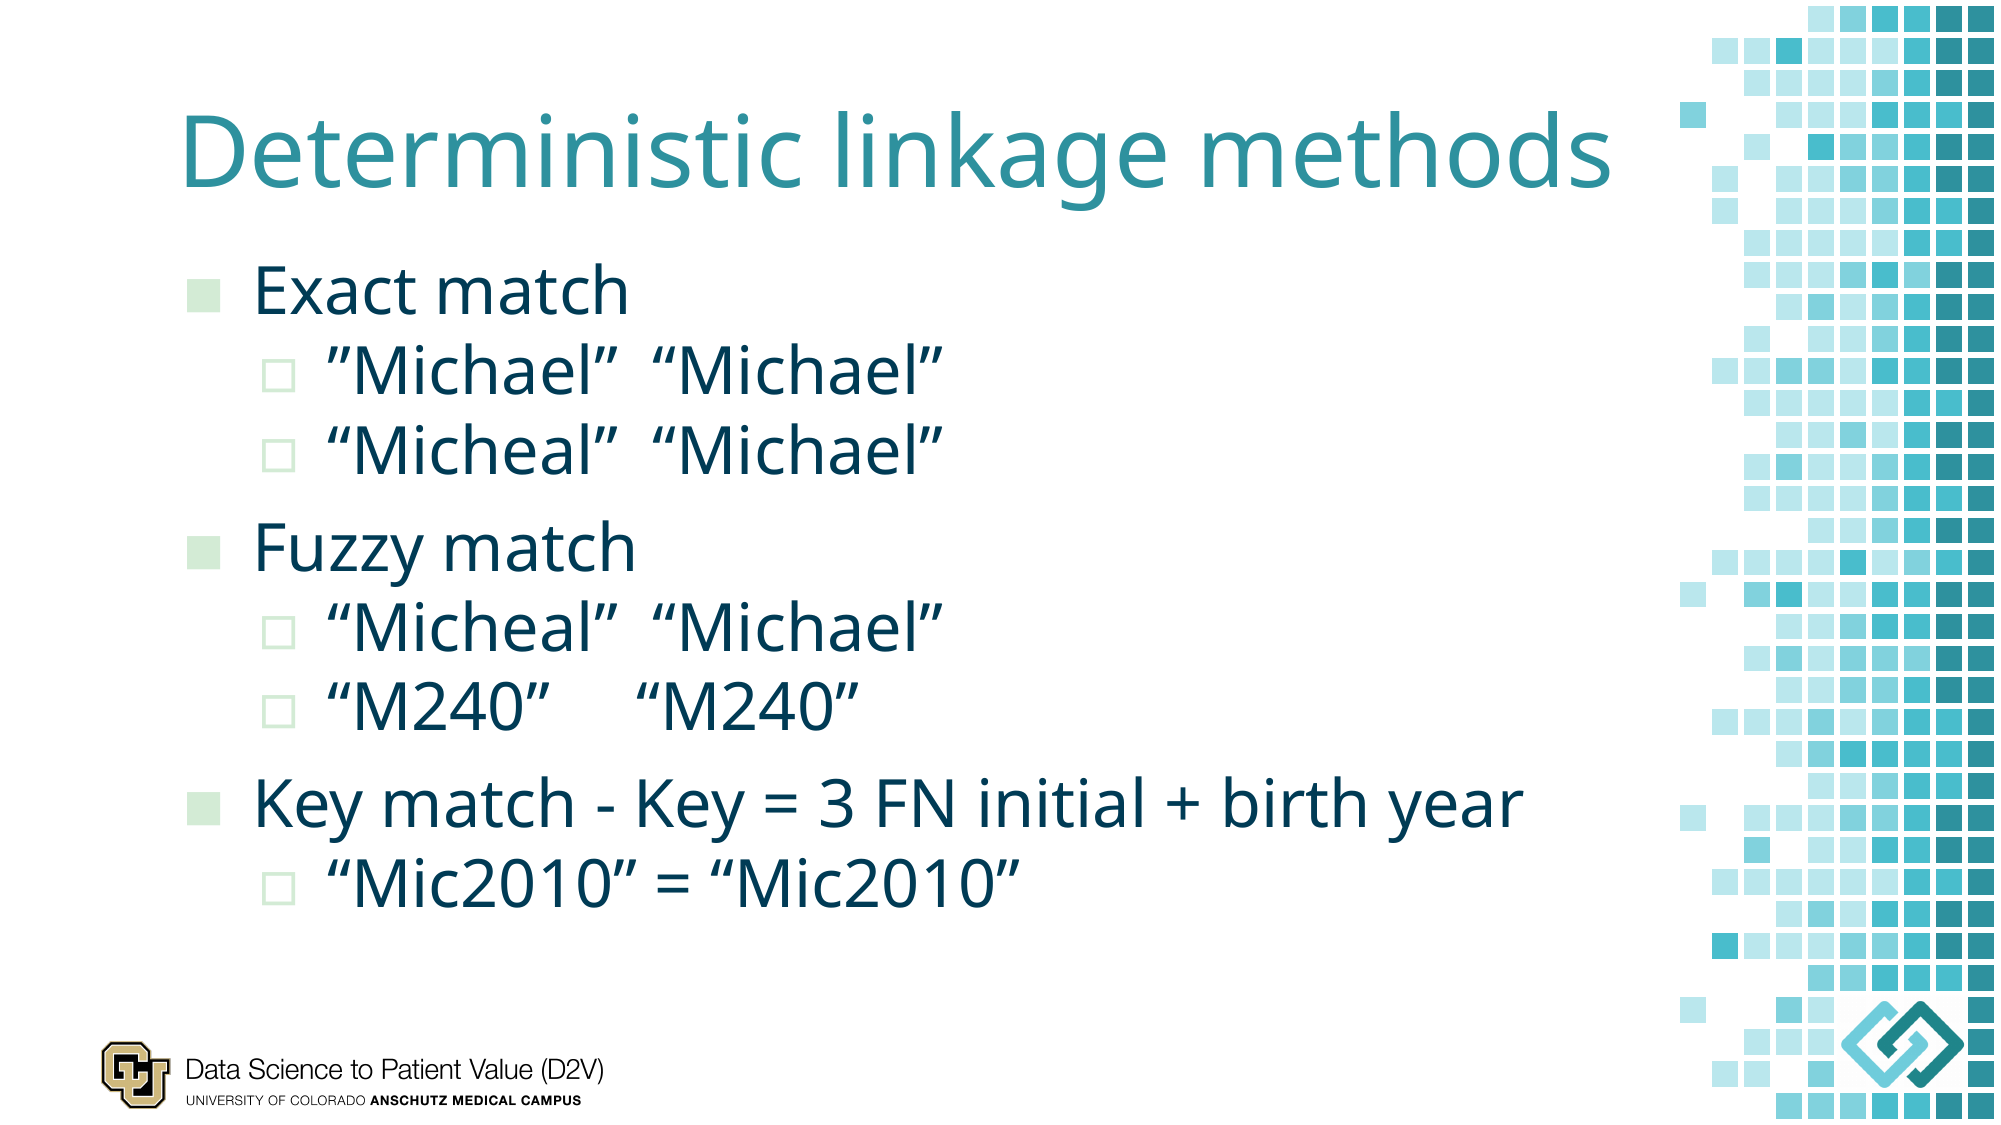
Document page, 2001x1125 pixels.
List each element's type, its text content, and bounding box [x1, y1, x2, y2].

picture [101, 1041, 603, 1109]
picture [1837, 995, 1967, 1092]
title Deterministic linkage methods [157, 40, 1636, 228]
